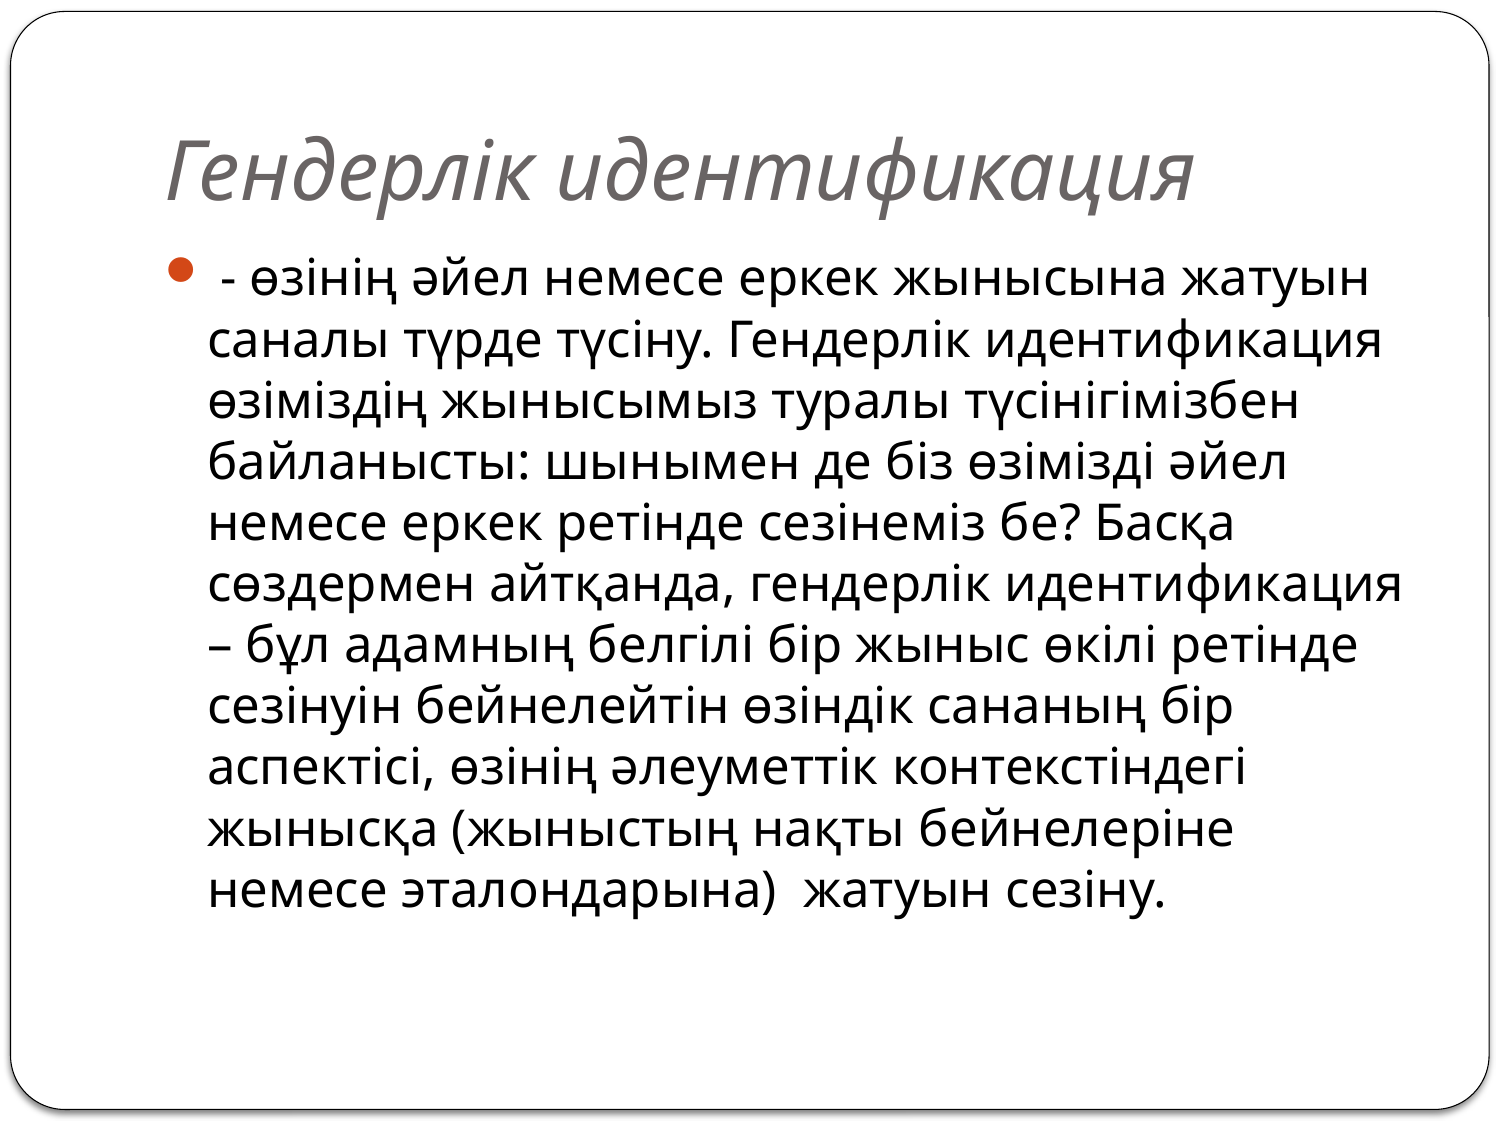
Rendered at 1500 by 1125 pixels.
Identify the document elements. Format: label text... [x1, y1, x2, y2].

list - өзінің әйел немесе еркек жынысына жатуын саналы түрде түсіну. Гендерлік идентификация өзіміздің жынысымыз туралы түсінігімізбен байланысты: шынымен де біз өзімізді әйел немесе еркек ретінде сезінеміз бе? Басқа сөздермен айтқанда, гендерлік идентификация – бұл адамның белгілі бір жыныс өкілі ретінде сезінуін бейнелейтін өзіндік сананың бір аспектісі, өзінің әлеуметтік контекстіндегі жынысқа (жыныстың нақты бейнелеріне немесе эталондарына) жатуын сезіну. [150, 237, 1425, 988]
title Гендерлік идентификация [150, 45, 1425, 233]
